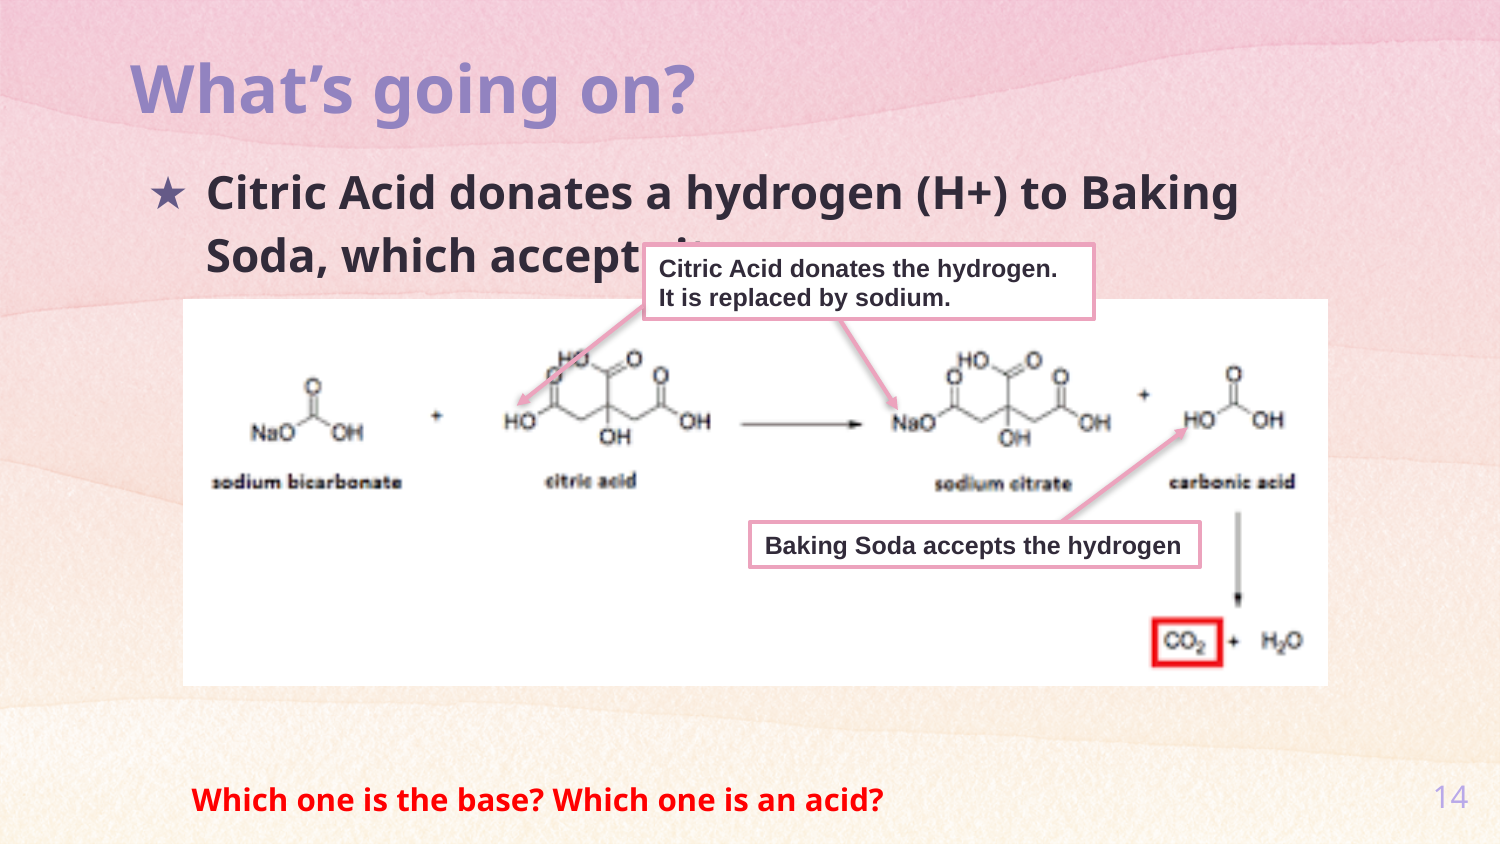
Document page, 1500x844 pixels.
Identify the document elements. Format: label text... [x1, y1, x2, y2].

slide_number 14 [1378, 766, 1469, 832]
list Citric Acid donates a hydrogen (H+) to Baking Soda, which accepts it [130, 101, 1370, 612]
title What’s going on? [130, 62, 1134, 128]
picture [0, 0, 1500, 844]
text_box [1044, 427, 1188, 535]
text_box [829, 303, 899, 411]
text_box Which one is the base? Which one is an acid? [176, 764, 1370, 833]
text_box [516, 305, 644, 406]
text_box Citric Acid donates the hydrogen. It is replaced by sodium. [642, 242, 1096, 297]
